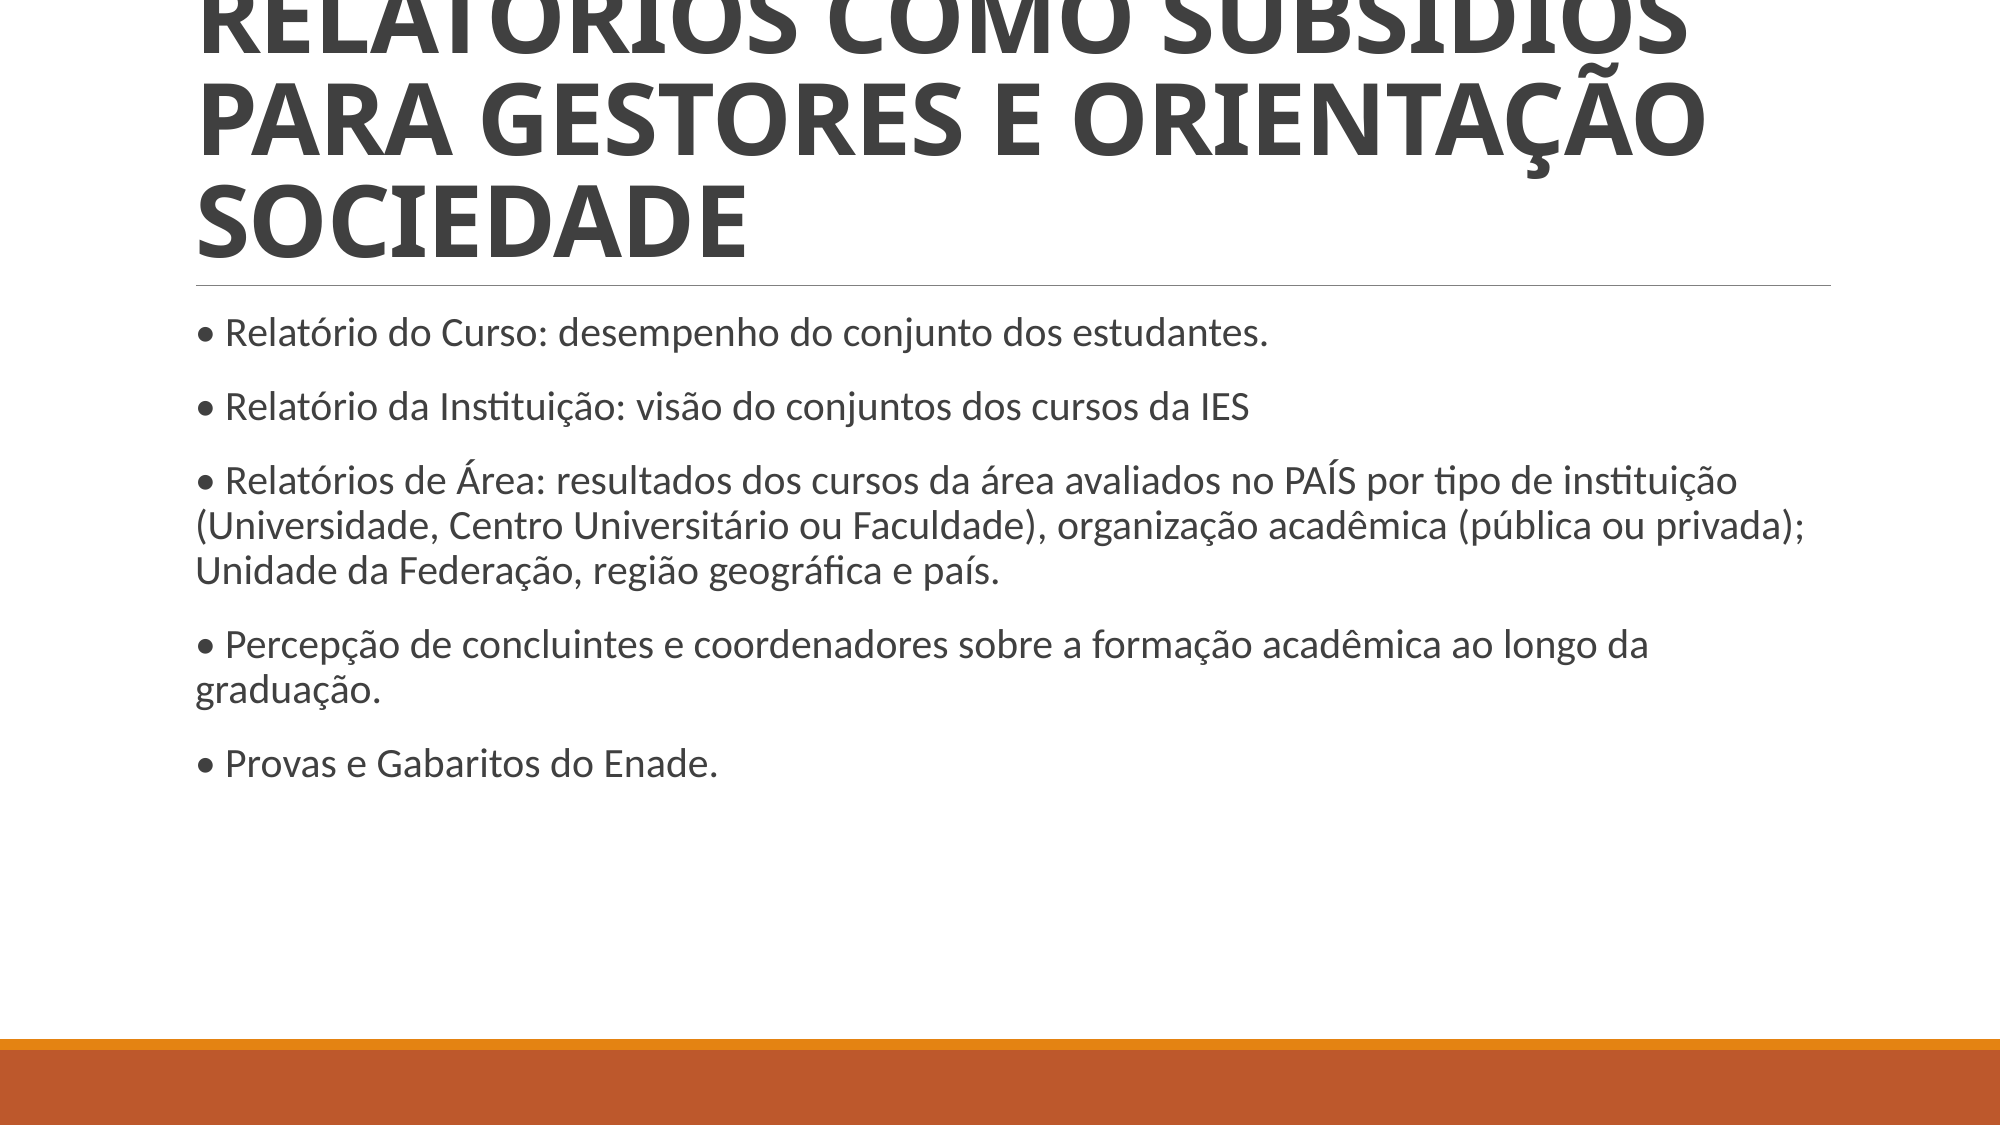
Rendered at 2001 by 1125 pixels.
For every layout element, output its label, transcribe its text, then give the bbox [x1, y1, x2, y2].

title RELATÓRIOS COMO SUBSÍDIOS PARA GESTORES E ORIENTAÇÃO SOCIEDADE [180, 47, 1830, 285]
list • Relatório do Curso: desempenho do conjunto dos estudantes. • Relatório da Instituição: visão do conjuntos dos cursos da IES • Relatórios de Área: resultados dos cursos da área avaliados no PAÍS por tipo de instituição (Universidade, Centro Universitário ou Faculdade), organização acadêmica (pública ou privada); Unidade da Federação, região geográfica e país. • Percepção de concluintes e coordenadores sobre a formação acadêmica ao longo da graduação. • Provas e Gabaritos do Enade. [180, 302, 1830, 963]
